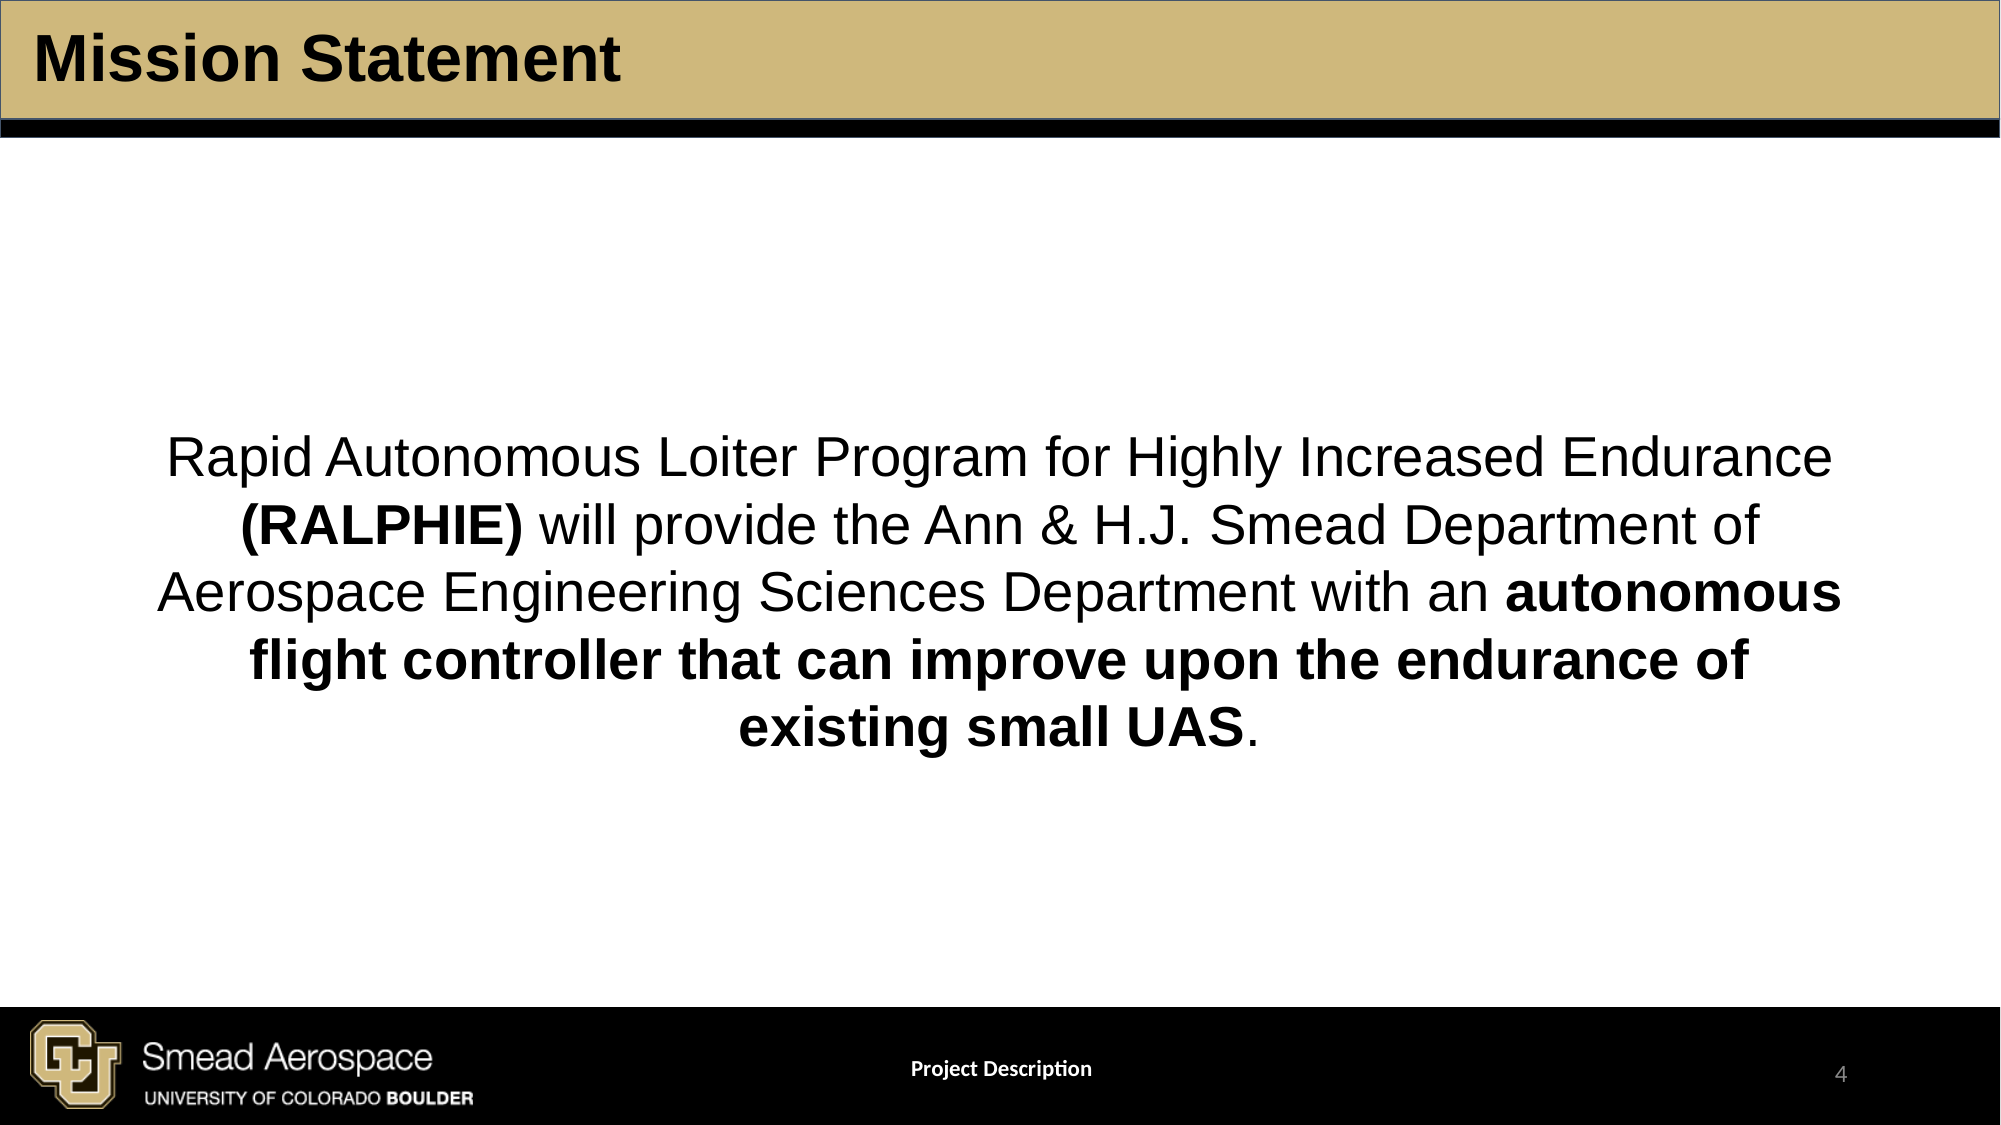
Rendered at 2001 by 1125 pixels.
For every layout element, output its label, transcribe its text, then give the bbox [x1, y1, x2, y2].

text_box Project Description [3, 1008, 2000, 1125]
list Rapid Autonomous Loiter Program for Highly Increased Endurance (RALPHIE) will provide the Ann & H.J. Smead Department of Aerospace Engineering Sciences Department with an autonomous flight controller that can improve upon the endurance of existing small UAS. [137, 232, 1863, 947]
title Mission Statement [18, 0, 1744, 119]
